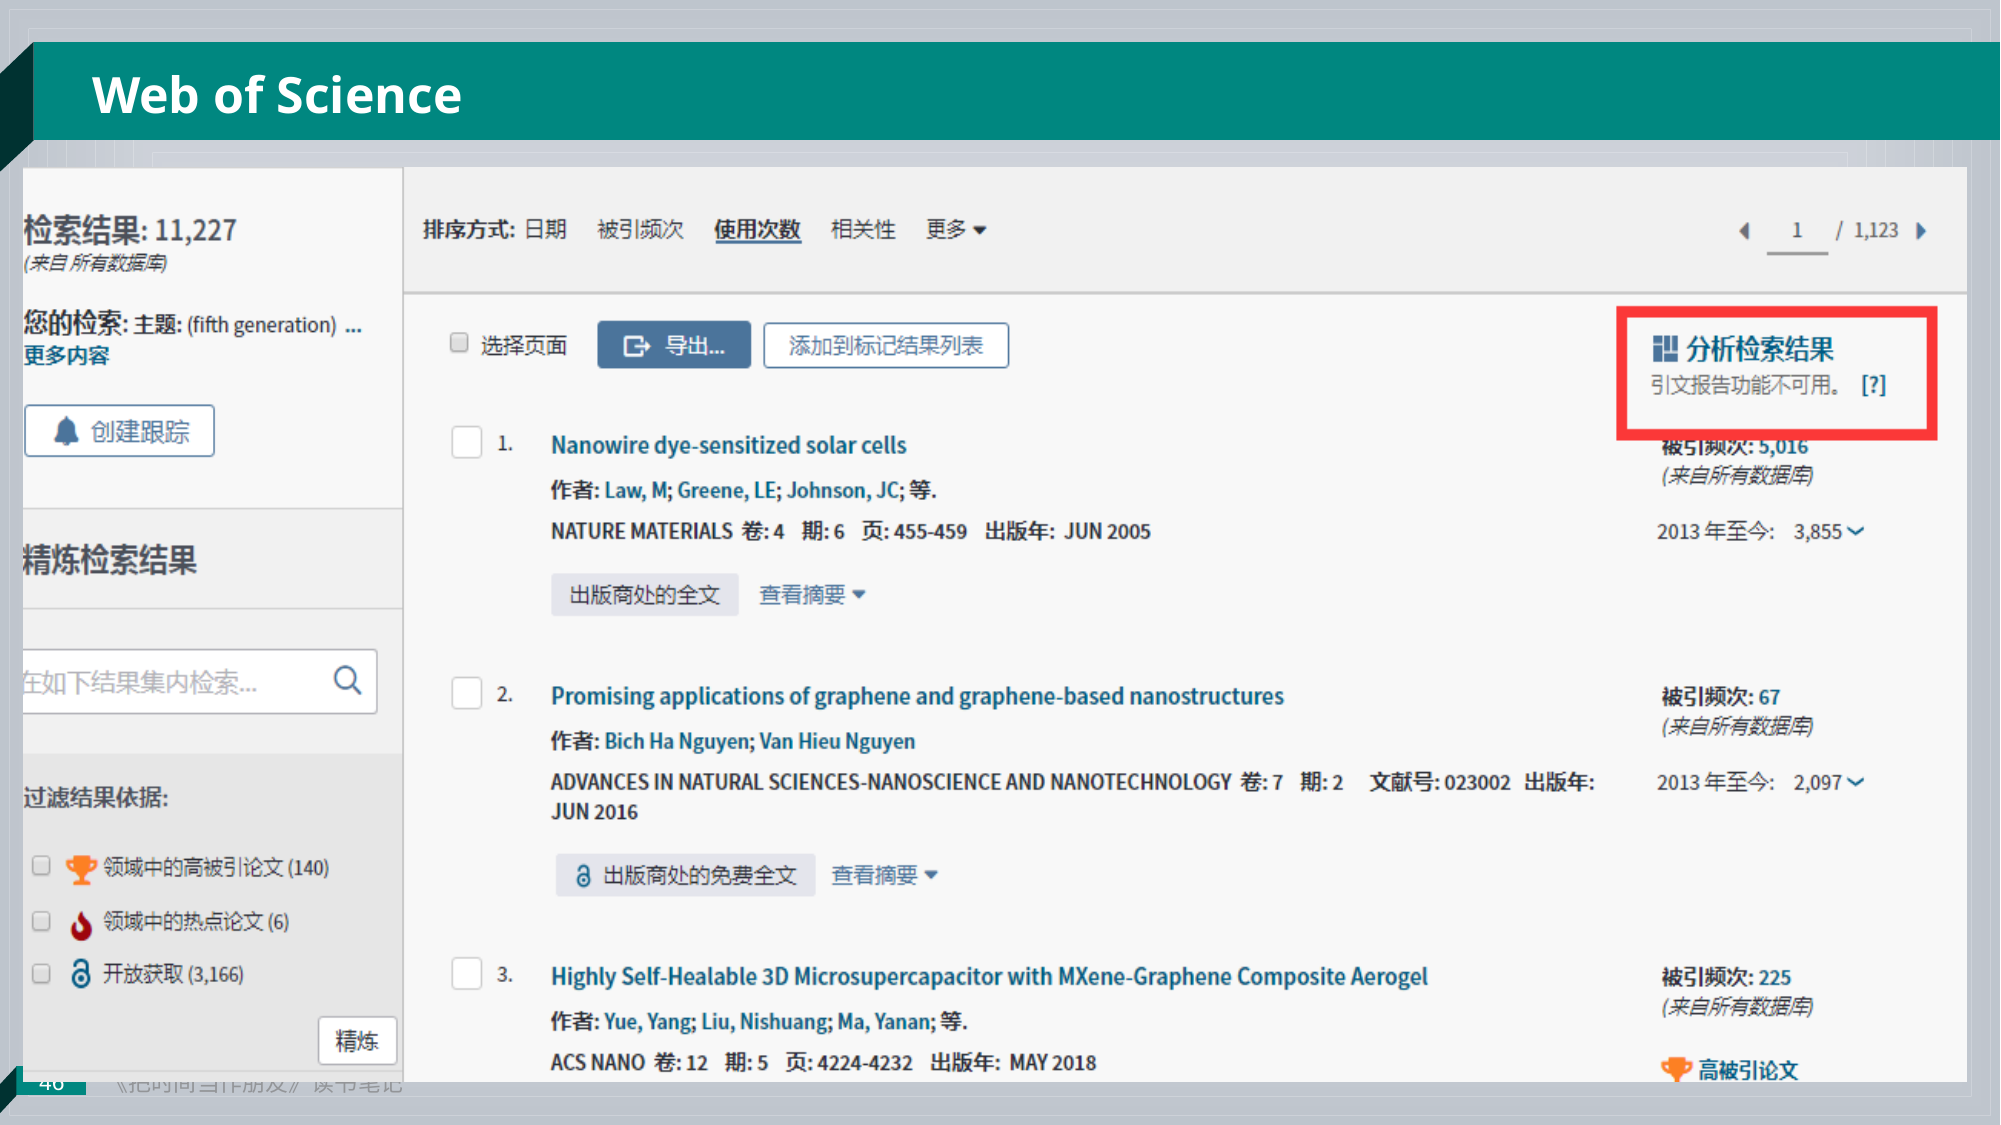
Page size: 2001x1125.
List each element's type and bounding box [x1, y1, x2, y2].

picture [23, 167, 1967, 1082]
text_box [0, 41, 2000, 1117]
